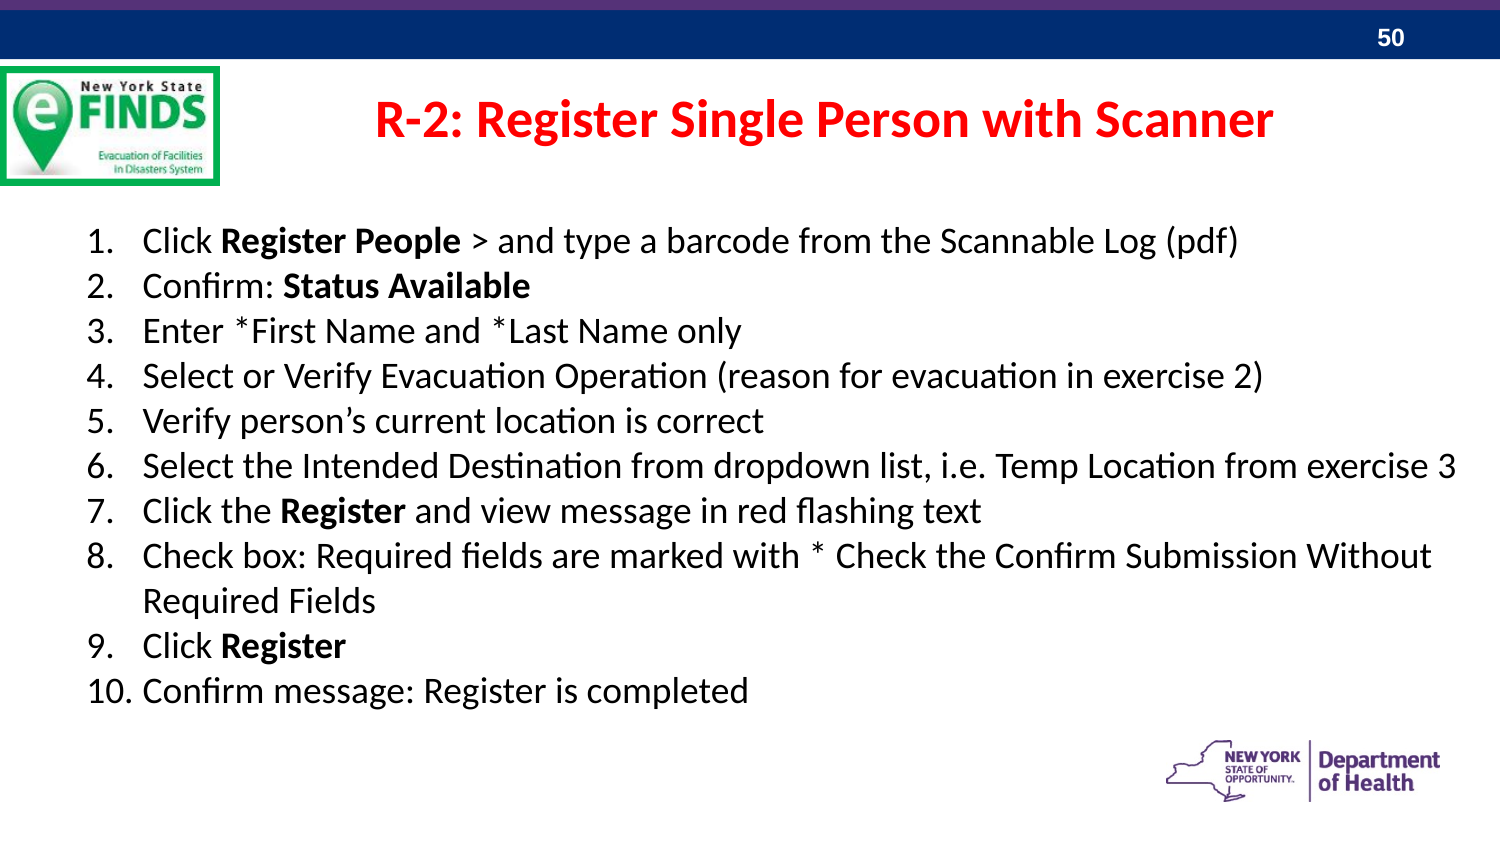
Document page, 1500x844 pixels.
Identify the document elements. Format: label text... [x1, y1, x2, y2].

title R-2: Register Single Person with Scanner [151, 45, 1500, 186]
picture [1166, 759, 1440, 802]
picture [0, 65, 220, 186]
text_box Click Register People > and type a barcode from the Scannable Log (pdf) Confirm: Status Available Enter *First Name and *Last Name only Select or Verify Evacuation Operation (reason for evacuation in exercise 2) Verify person’s current location is correct Select the Intended Destination from dropdown list, i.e. Temp Location from exercise 3 Click the Register and view message in red flashing text Check box: Required fields are marked with * Check the Confirm Submission Without Required Fields Click Register Confirm message: Register is completed [71, 208, 1473, 759]
